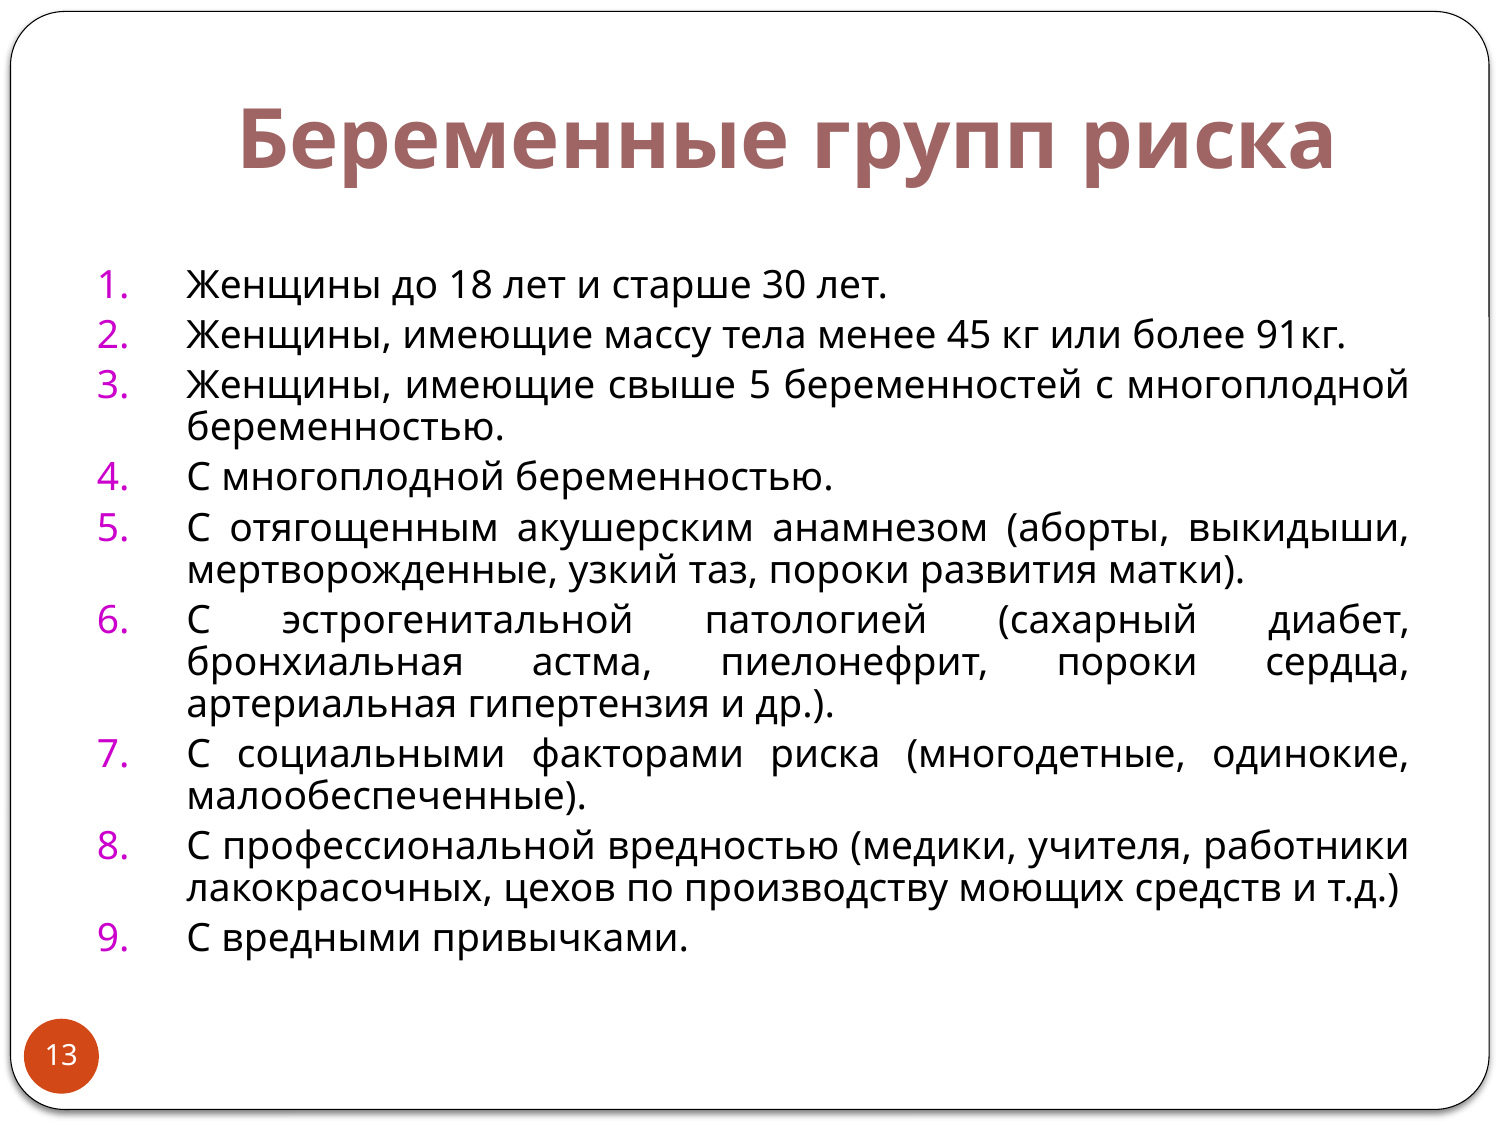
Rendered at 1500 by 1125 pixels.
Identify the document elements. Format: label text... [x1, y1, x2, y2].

slide_number 13 [23, 1018, 99, 1094]
title Беременные групп риска [150, 45, 1425, 233]
list Женщины до 18 лет и старше 30 лет. Женщины, имеющие массу тела менее 45 кг или более 91кг. Женщины, имеющие свыше 5 беременностей с многоплодной беременностью. С многоплодной беременностью. С отягощенным акушерским анамнезом (аборты, выкидыши, мертворожденные, узкий таз, пороки развития матки). С эстрогенитальной патологией (сахарный диабет, бронхиальная астма, пиелонефрит, пороки сердца, артериальная гипертензия и др.). С социальными факторами риска (многодетные, одинокие, малообеспеченные). С профессиональной вредностью (медики, учителя, работники лакокрасочных, цехов по производству моющих средств и т.д.) С вредными привычками. [82, 237, 1425, 988]
